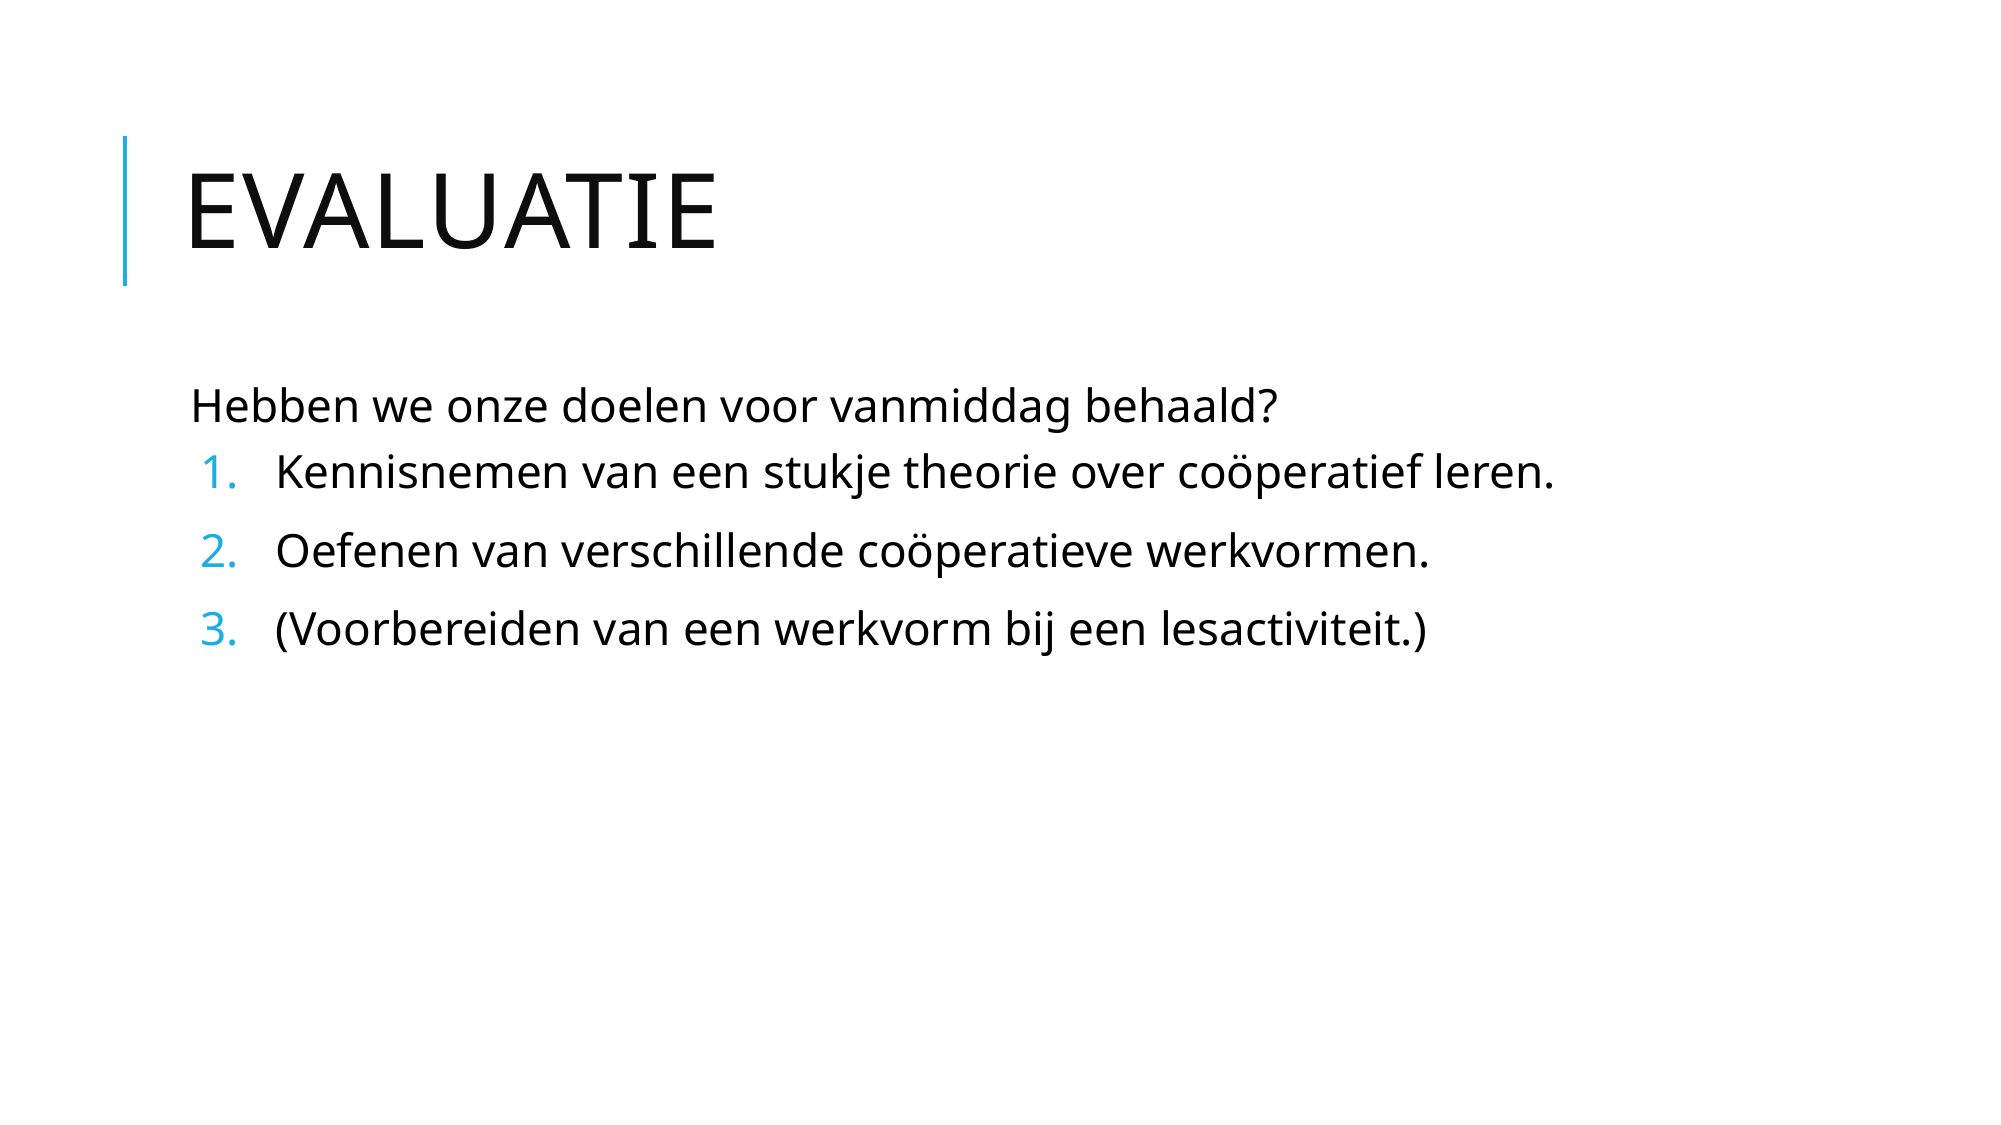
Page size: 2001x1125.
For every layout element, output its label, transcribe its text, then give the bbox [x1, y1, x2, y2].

list Hebben we onze doelen voor vanmiddag behaald? [168, 375, 1763, 1035]
text_box Kennisnemen van een stukje theorie over coöperatief leren. Oefenen van verschillende coöperatieve werkvormen. (Voorbereiden van een werkvorm bij een lesactiviteit.) [192, 441, 1788, 1060]
title Evaluatie [168, 96, 1763, 342]
